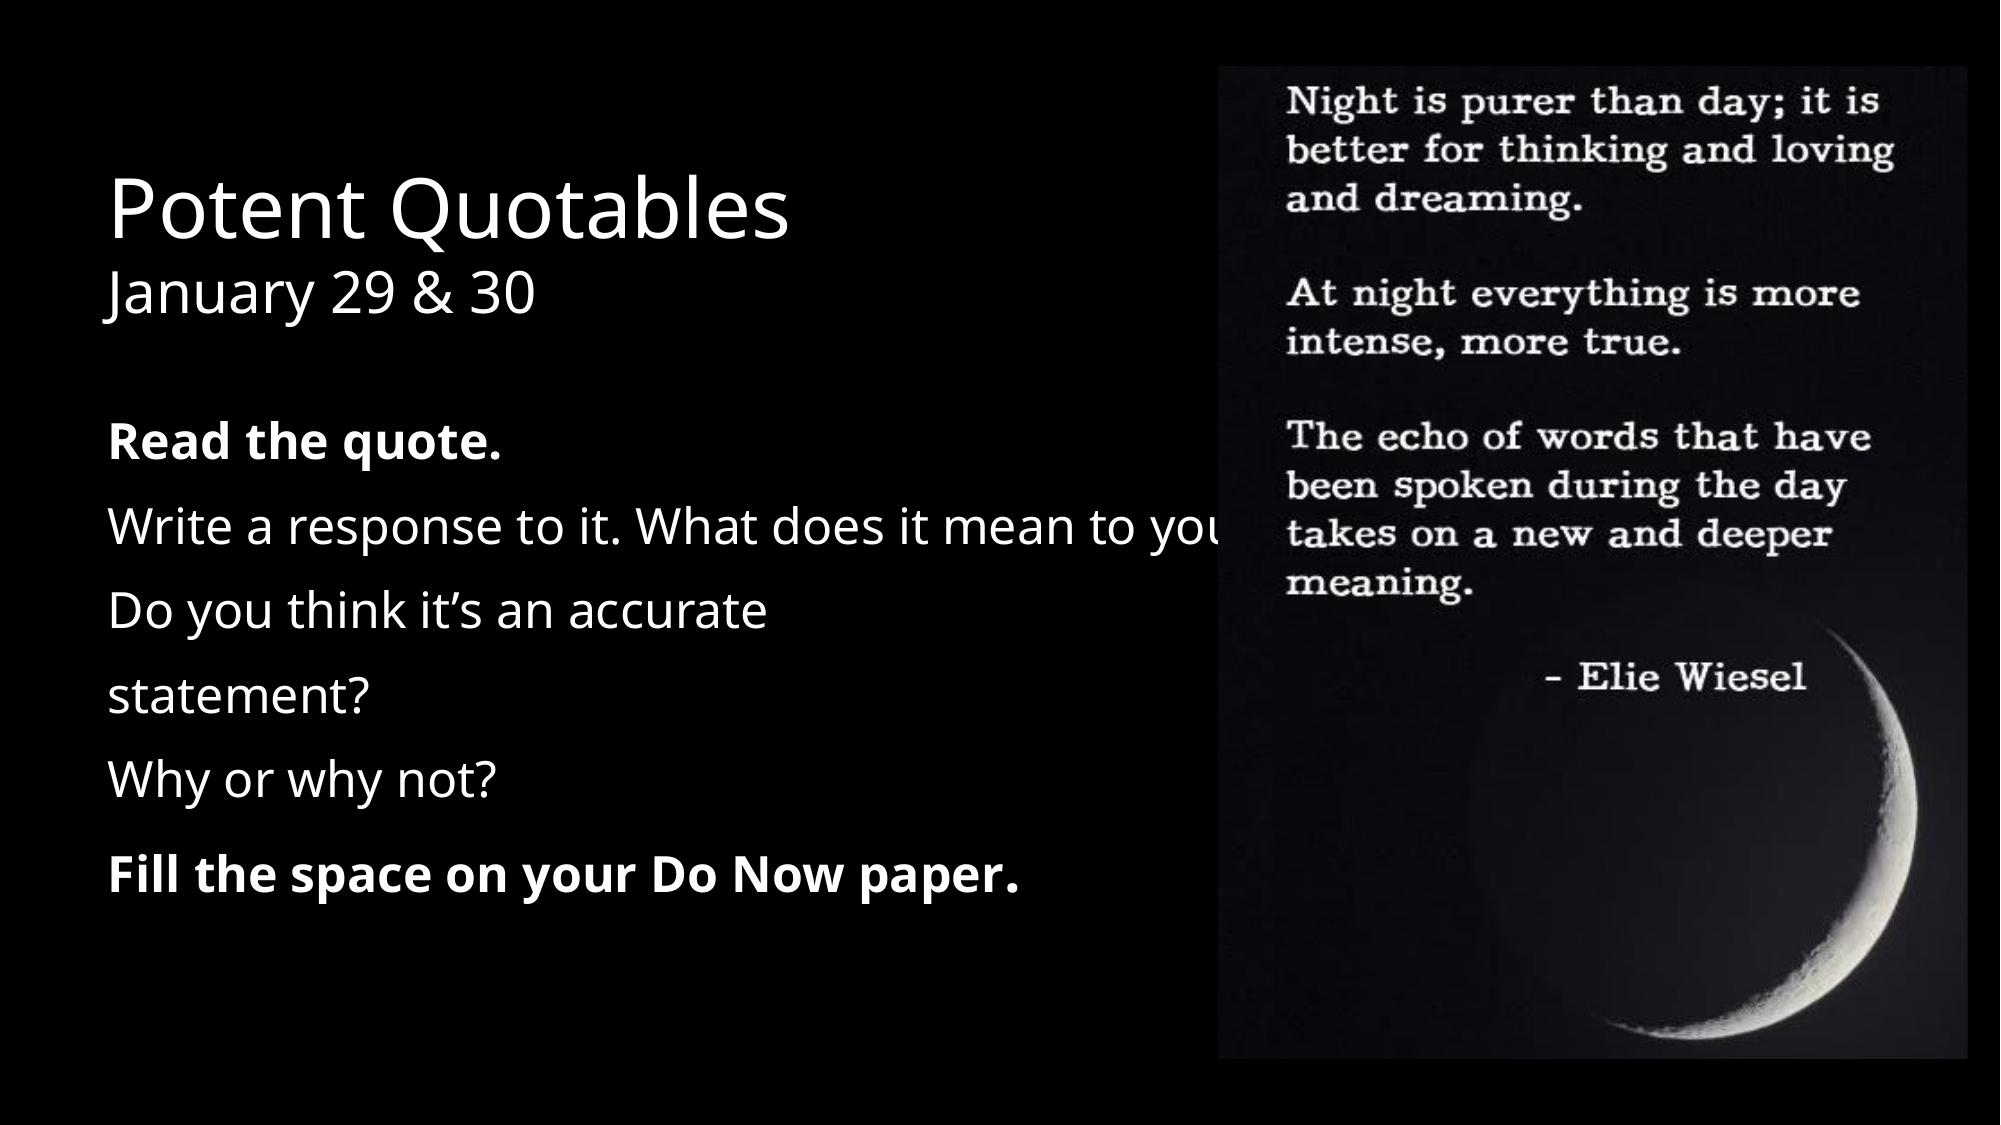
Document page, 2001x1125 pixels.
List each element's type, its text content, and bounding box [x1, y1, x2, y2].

picture [1218, 66, 1968, 1059]
text_box Potent Quotables January 29 & 30 Read the quote. Write a response to it. What does it mean to you? Do you think it’s an accurate statement? Why or why not? Fill the space on your Do Now paper. [93, 147, 1218, 969]
